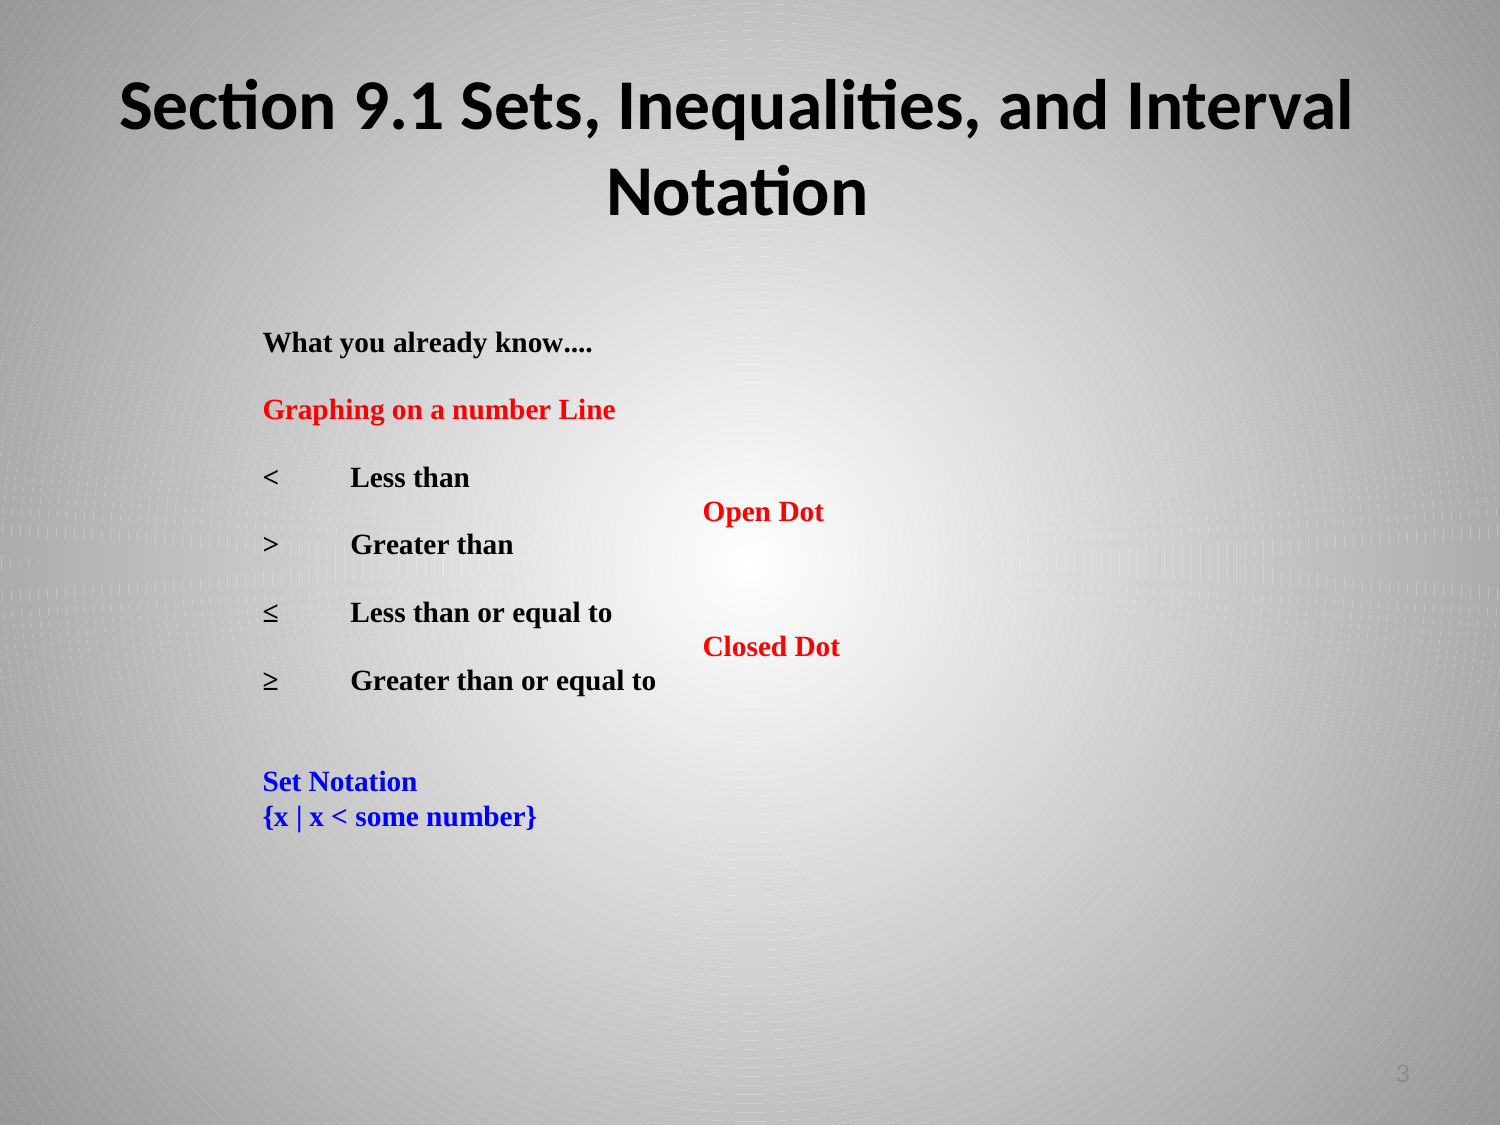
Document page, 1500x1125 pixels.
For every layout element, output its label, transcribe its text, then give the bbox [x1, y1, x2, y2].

slide_number 3 [1074, 1042, 1425, 1103]
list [262, 324, 1410, 863]
title Section 9.1 Sets, Inequalities, and Interval Notation [50, 50, 1425, 238]
